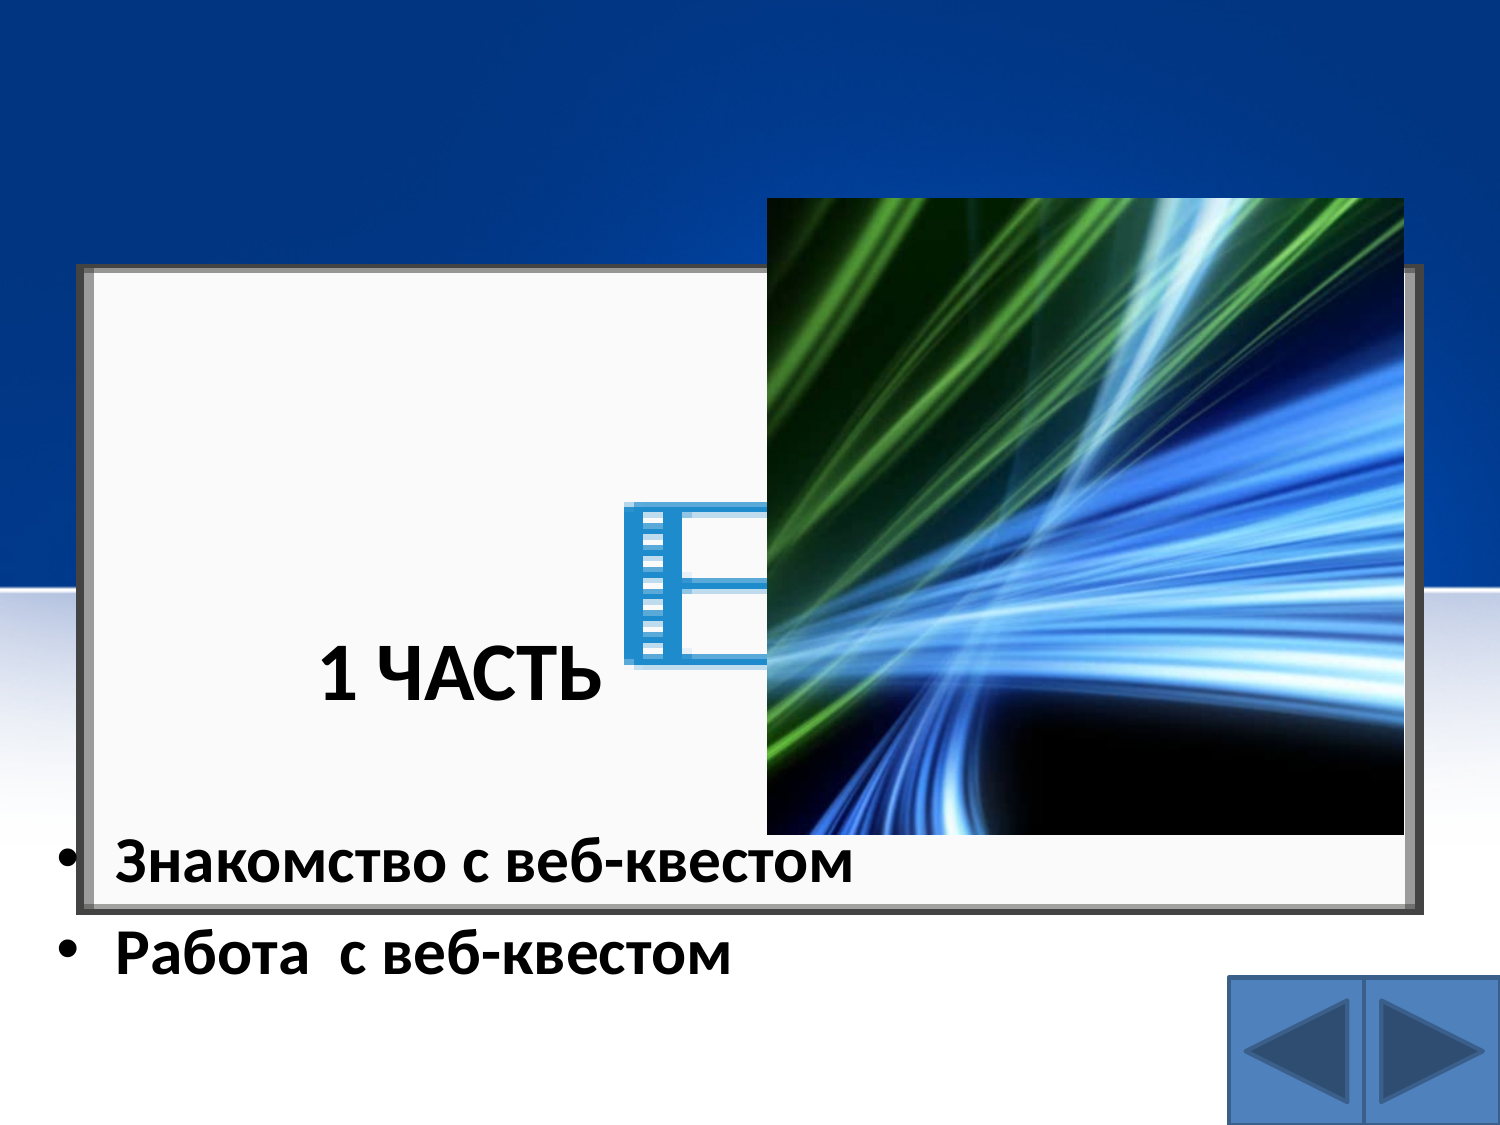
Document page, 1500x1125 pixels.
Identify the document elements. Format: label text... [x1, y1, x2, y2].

list Знакомство с веб-квестом Работа с веб-квестом [40, 798, 879, 996]
text_box [1227, 975, 1366, 1125]
text_box [1366, 975, 1500, 1125]
title 1 часть [41, 609, 879, 798]
picture [0, 0, 1500, 1125]
